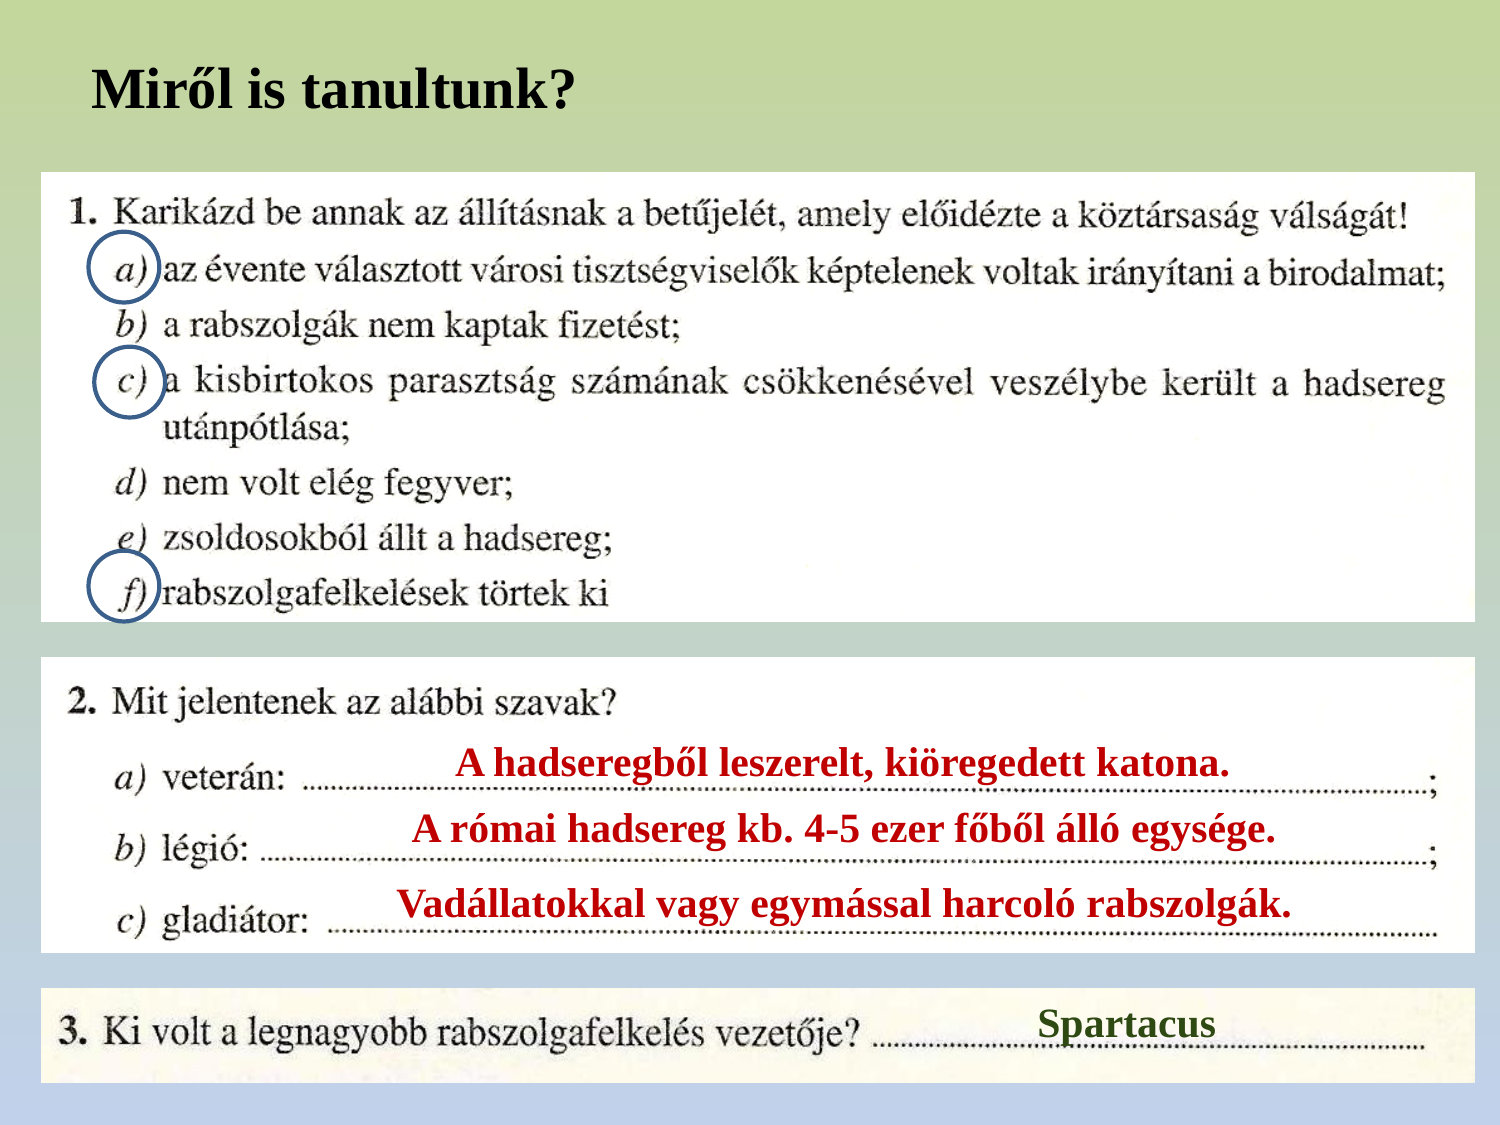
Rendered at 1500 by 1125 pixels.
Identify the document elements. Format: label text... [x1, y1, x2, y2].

text_box Miről is tanultunk? [64, 42, 604, 128]
picture [40, 988, 1475, 1083]
picture [40, 172, 1475, 622]
picture [40, 657, 1475, 953]
